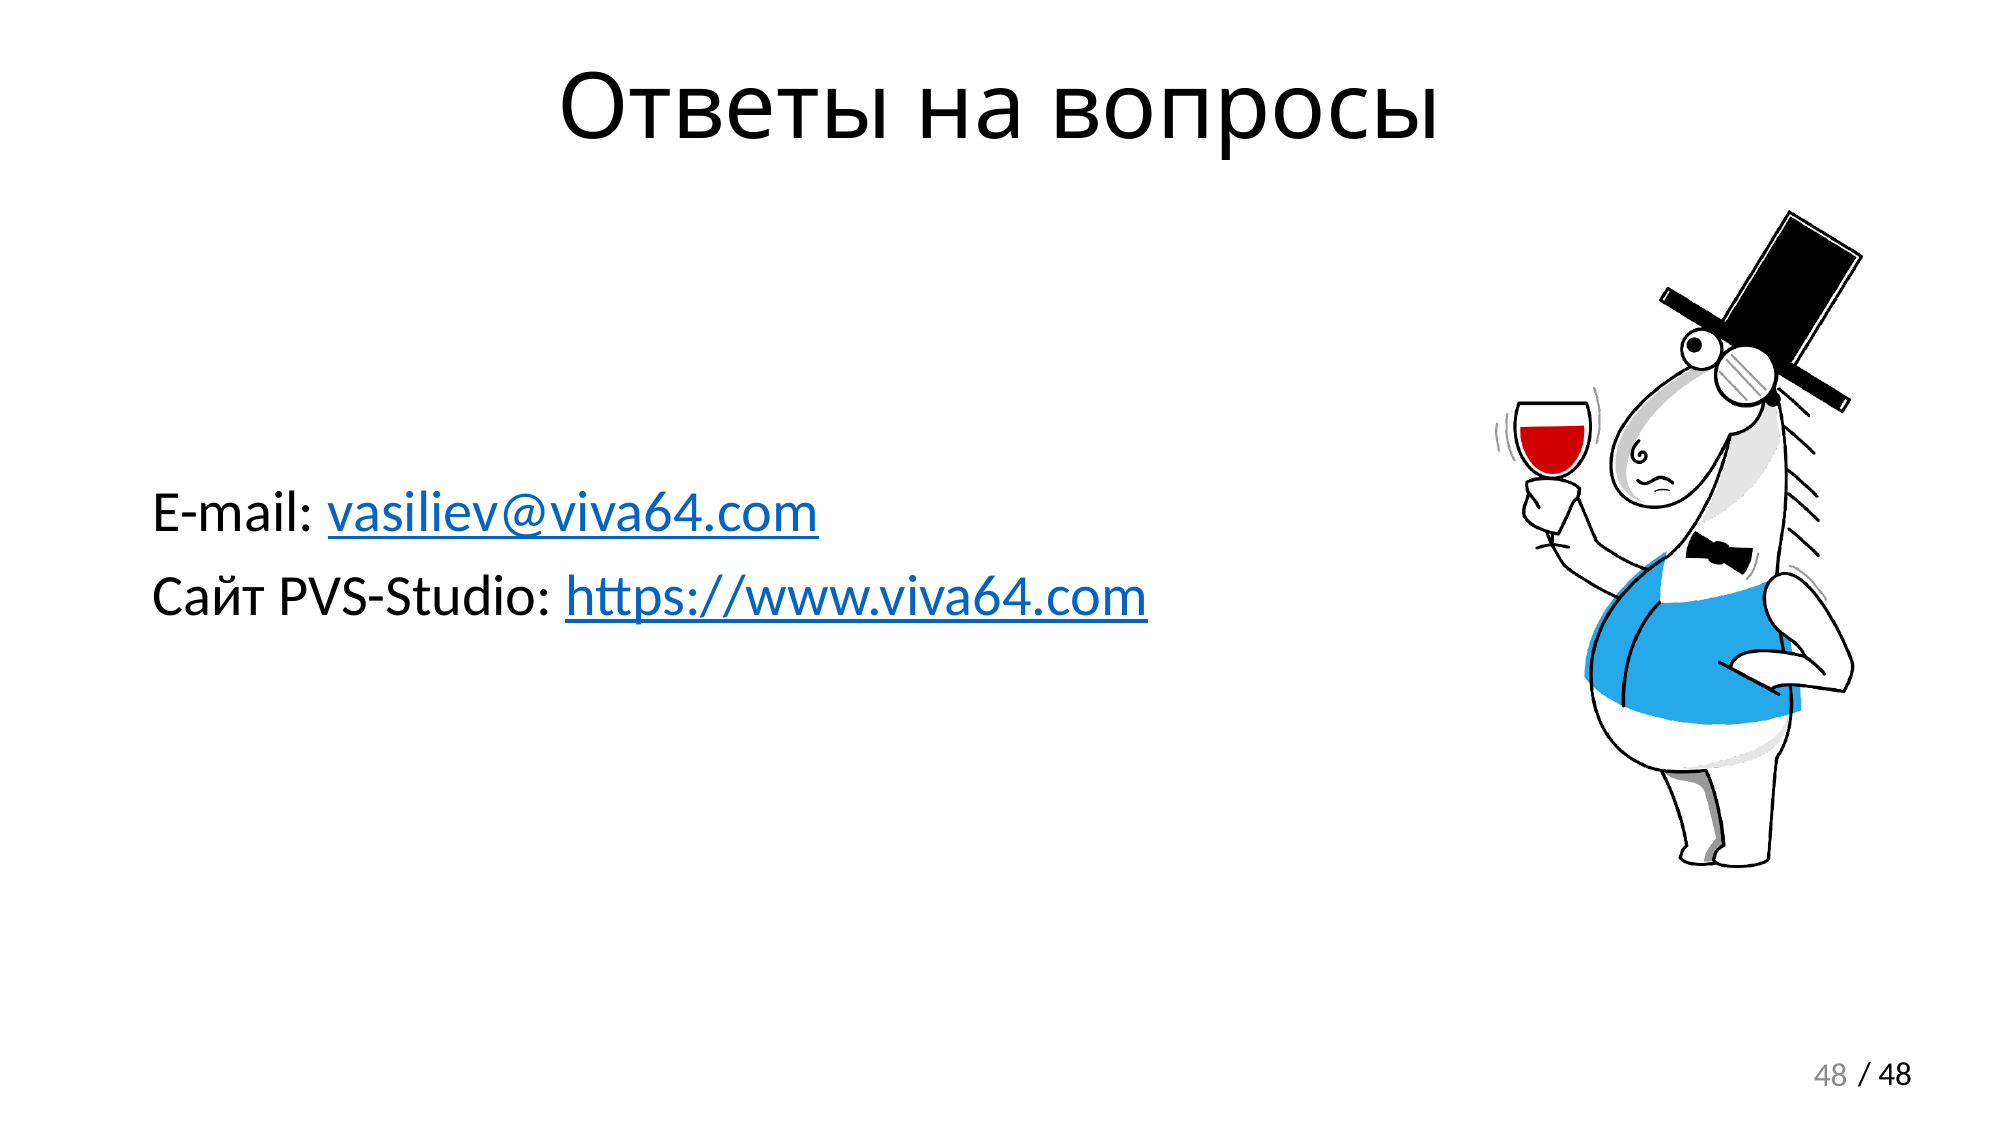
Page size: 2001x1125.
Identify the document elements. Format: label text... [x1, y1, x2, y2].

list E-mail: vasiliev@viva64.com Сайт PVS-Studio: https://www.viva64.com [137, 299, 1863, 1014]
slide_number 48 [1412, 1042, 1863, 1103]
picture [1495, 210, 1863, 868]
title Ответы на вопросы [137, 0, 1863, 218]
